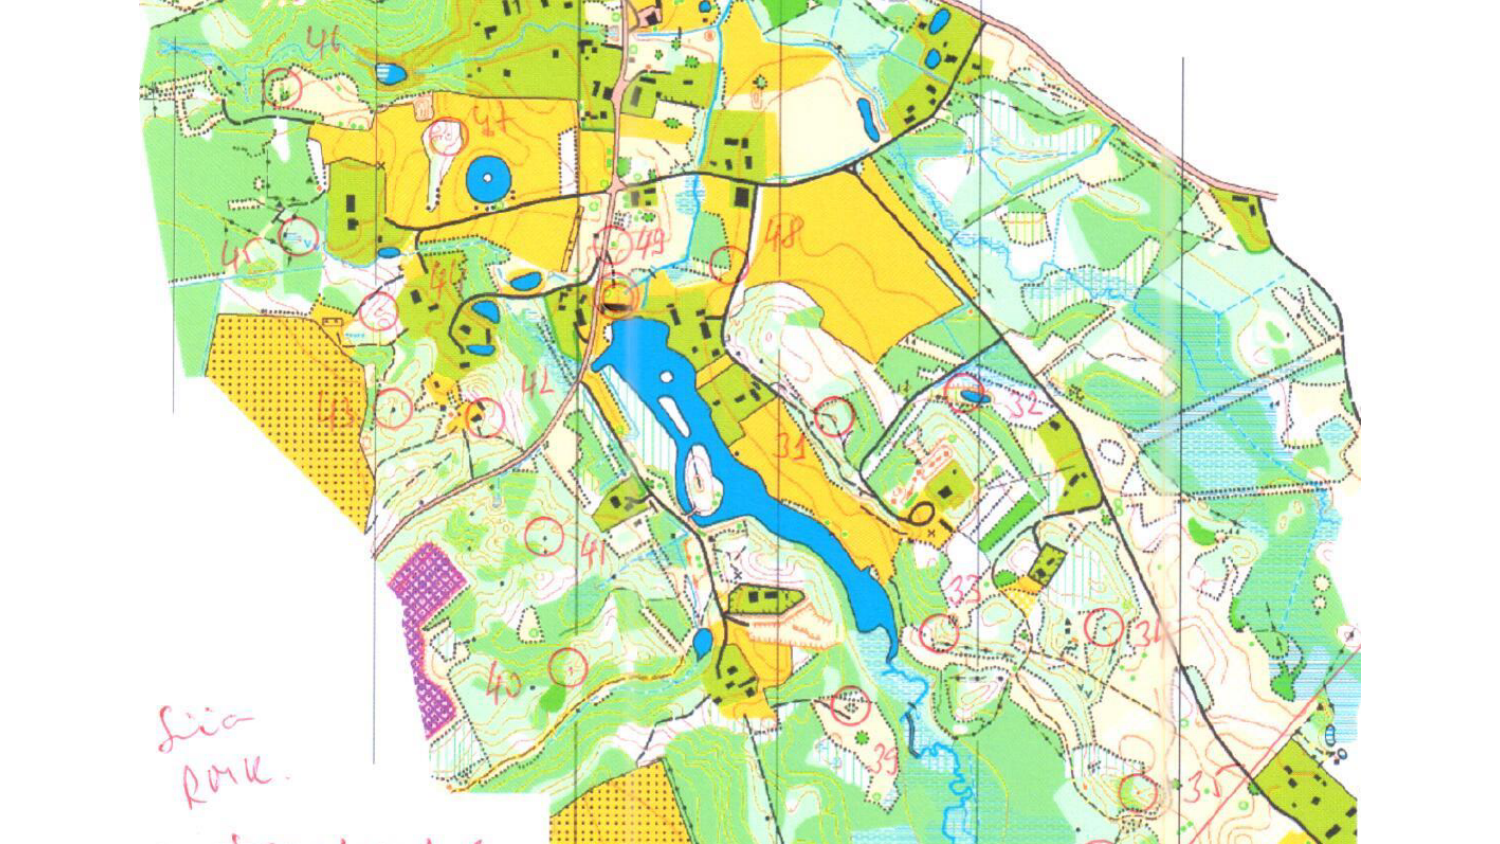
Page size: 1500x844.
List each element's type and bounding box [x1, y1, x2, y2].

picture [139, 0, 1361, 844]
